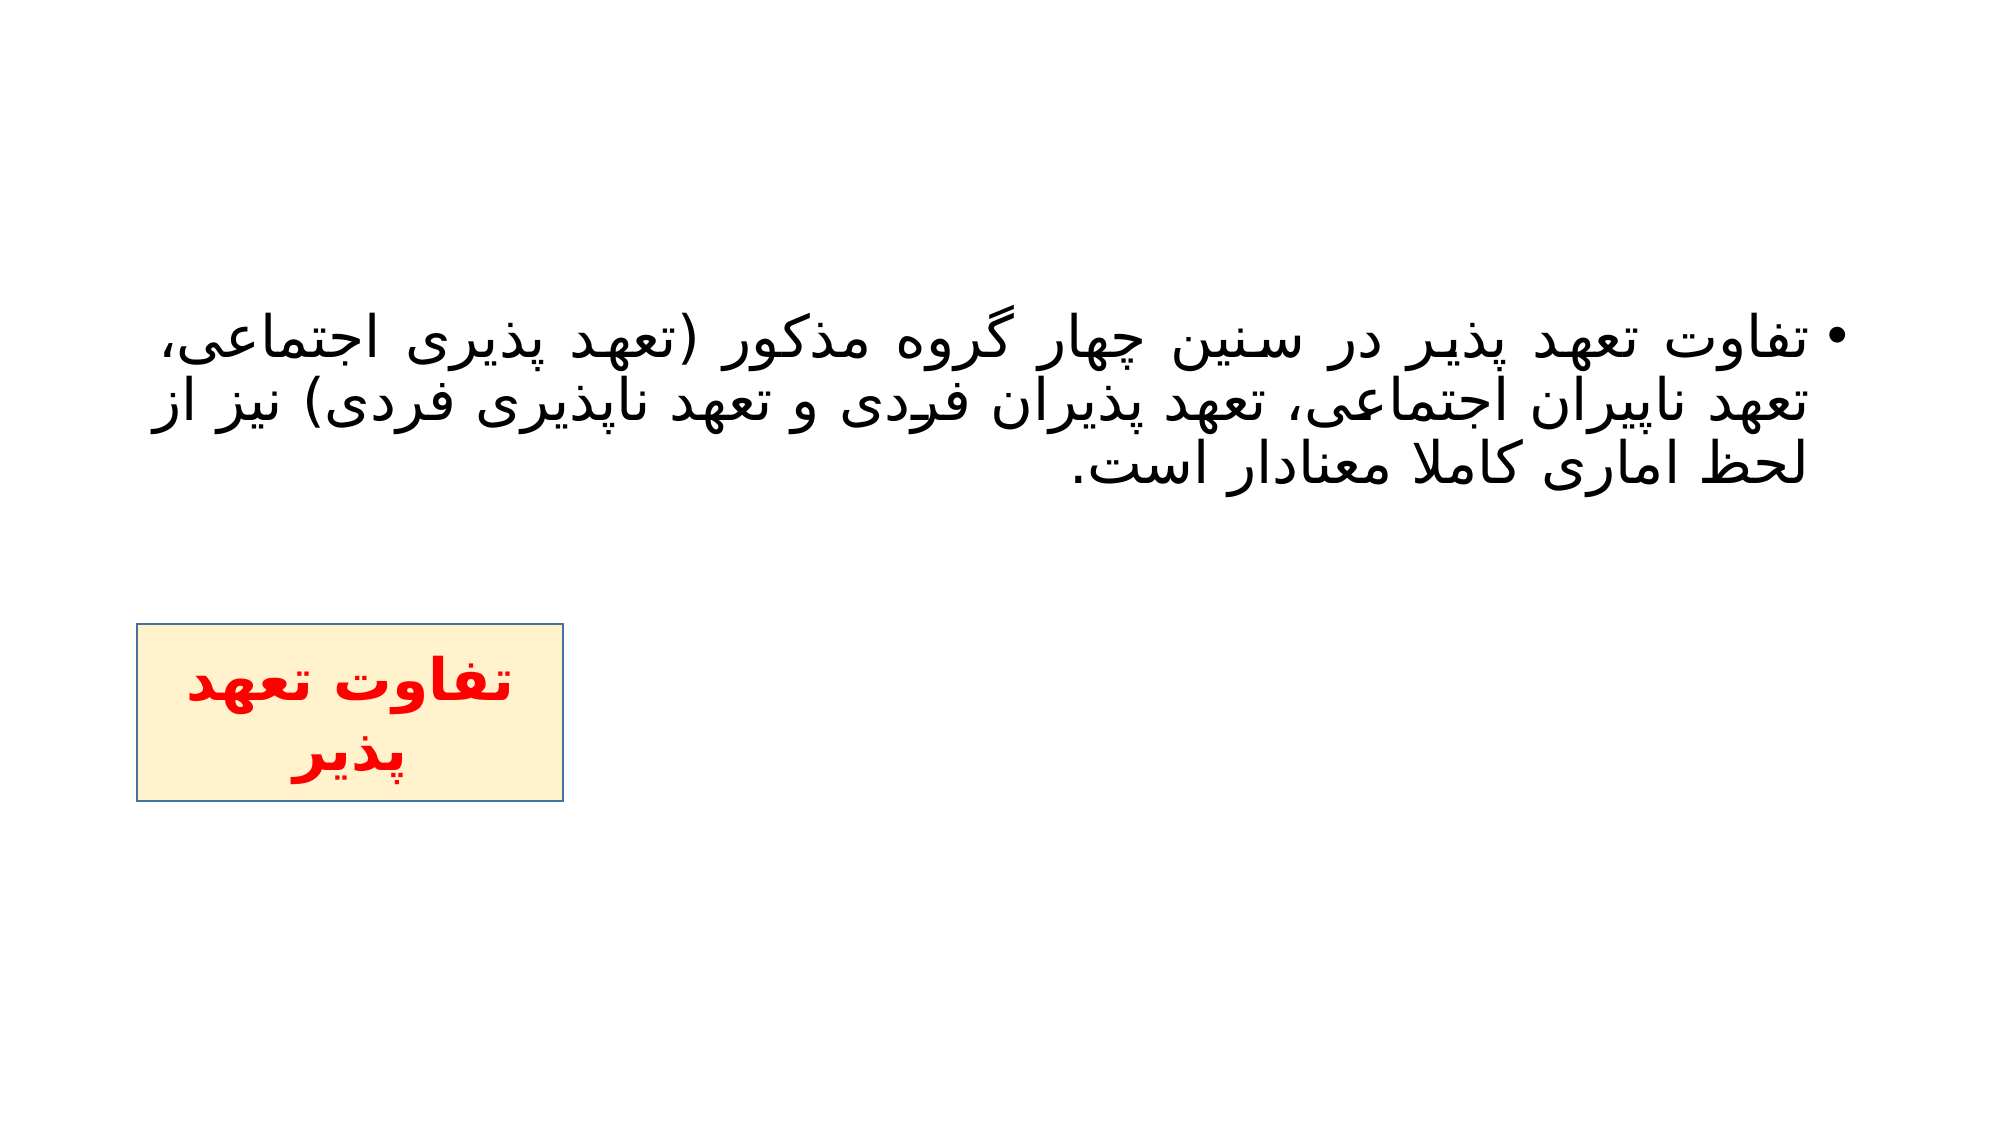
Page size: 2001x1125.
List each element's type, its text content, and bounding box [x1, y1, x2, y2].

list تفاوت تعهد پذیر در سنین چهار گروه مذکور (تعهد پذیری اجتماعی، تعهد ناپیران اجتماعی، تعهد پذیران فردی و تعهد ناپذیری فردی) نیز از لحظ اماری کاملا معنادار است. [137, 299, 1863, 1014]
text_box تفاوت تعهد پذیر [136, 623, 564, 802]
